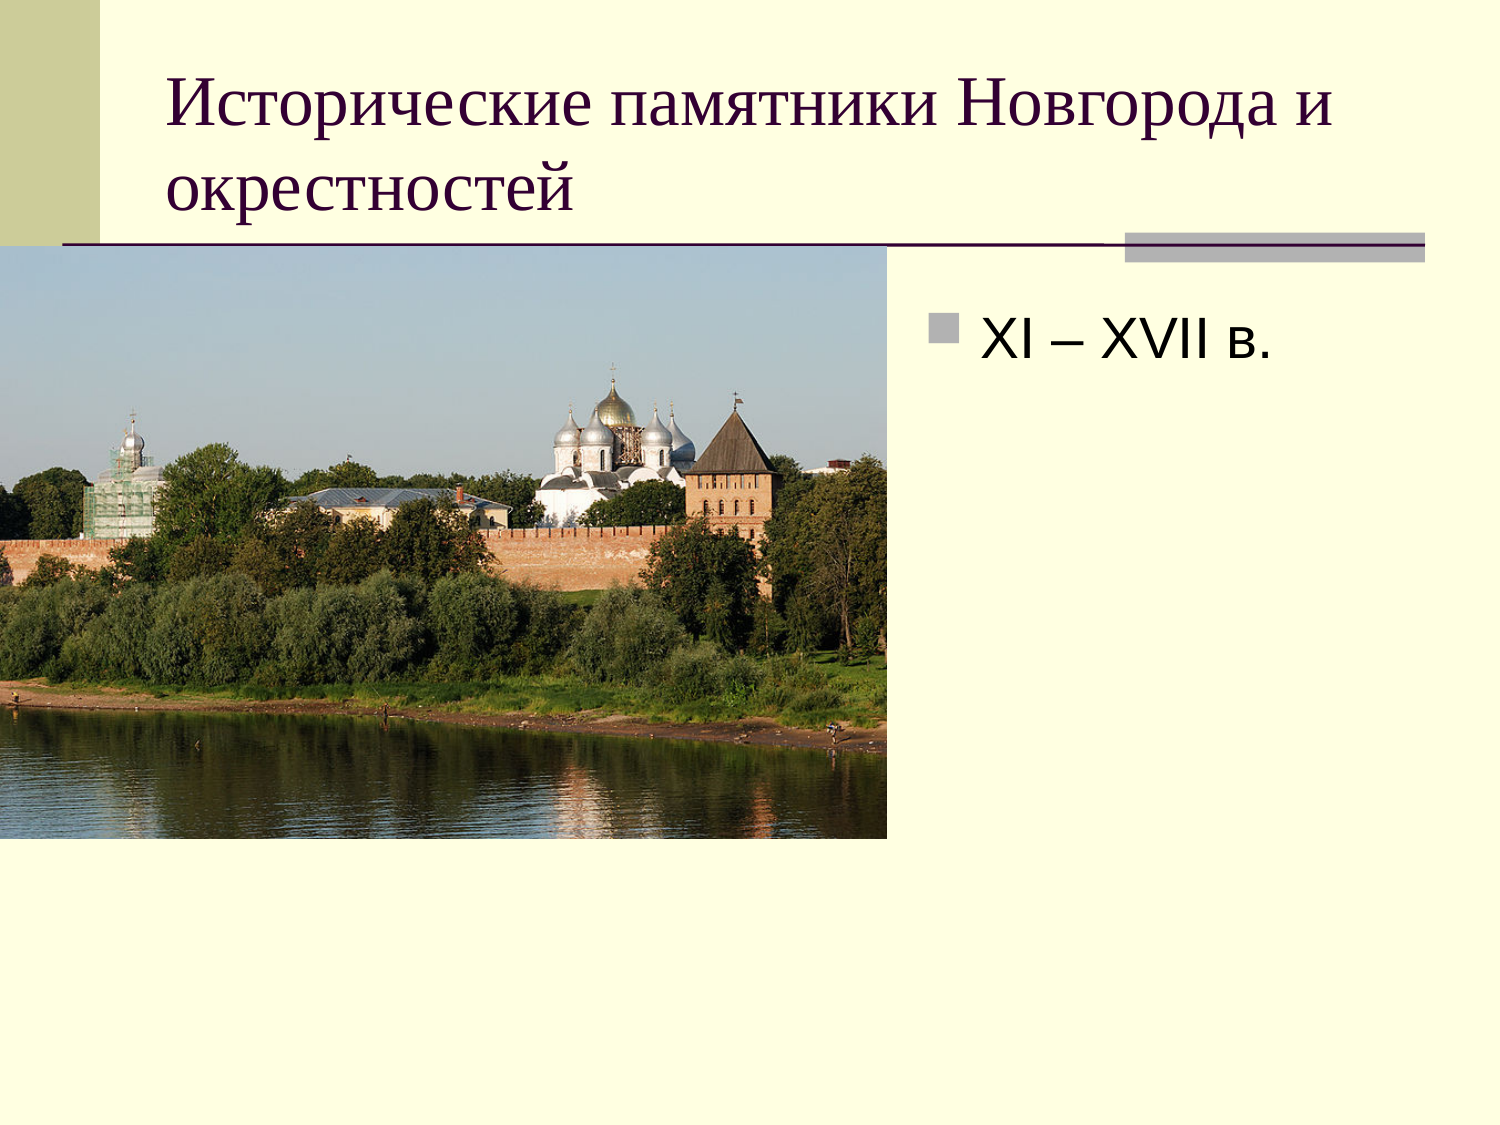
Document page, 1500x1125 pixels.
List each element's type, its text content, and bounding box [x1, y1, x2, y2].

picture [0, 245, 887, 840]
list ХI – XVII в. [909, 292, 1426, 1006]
title Исторические памятники Новгорода и окрестностей [149, 45, 1426, 234]
